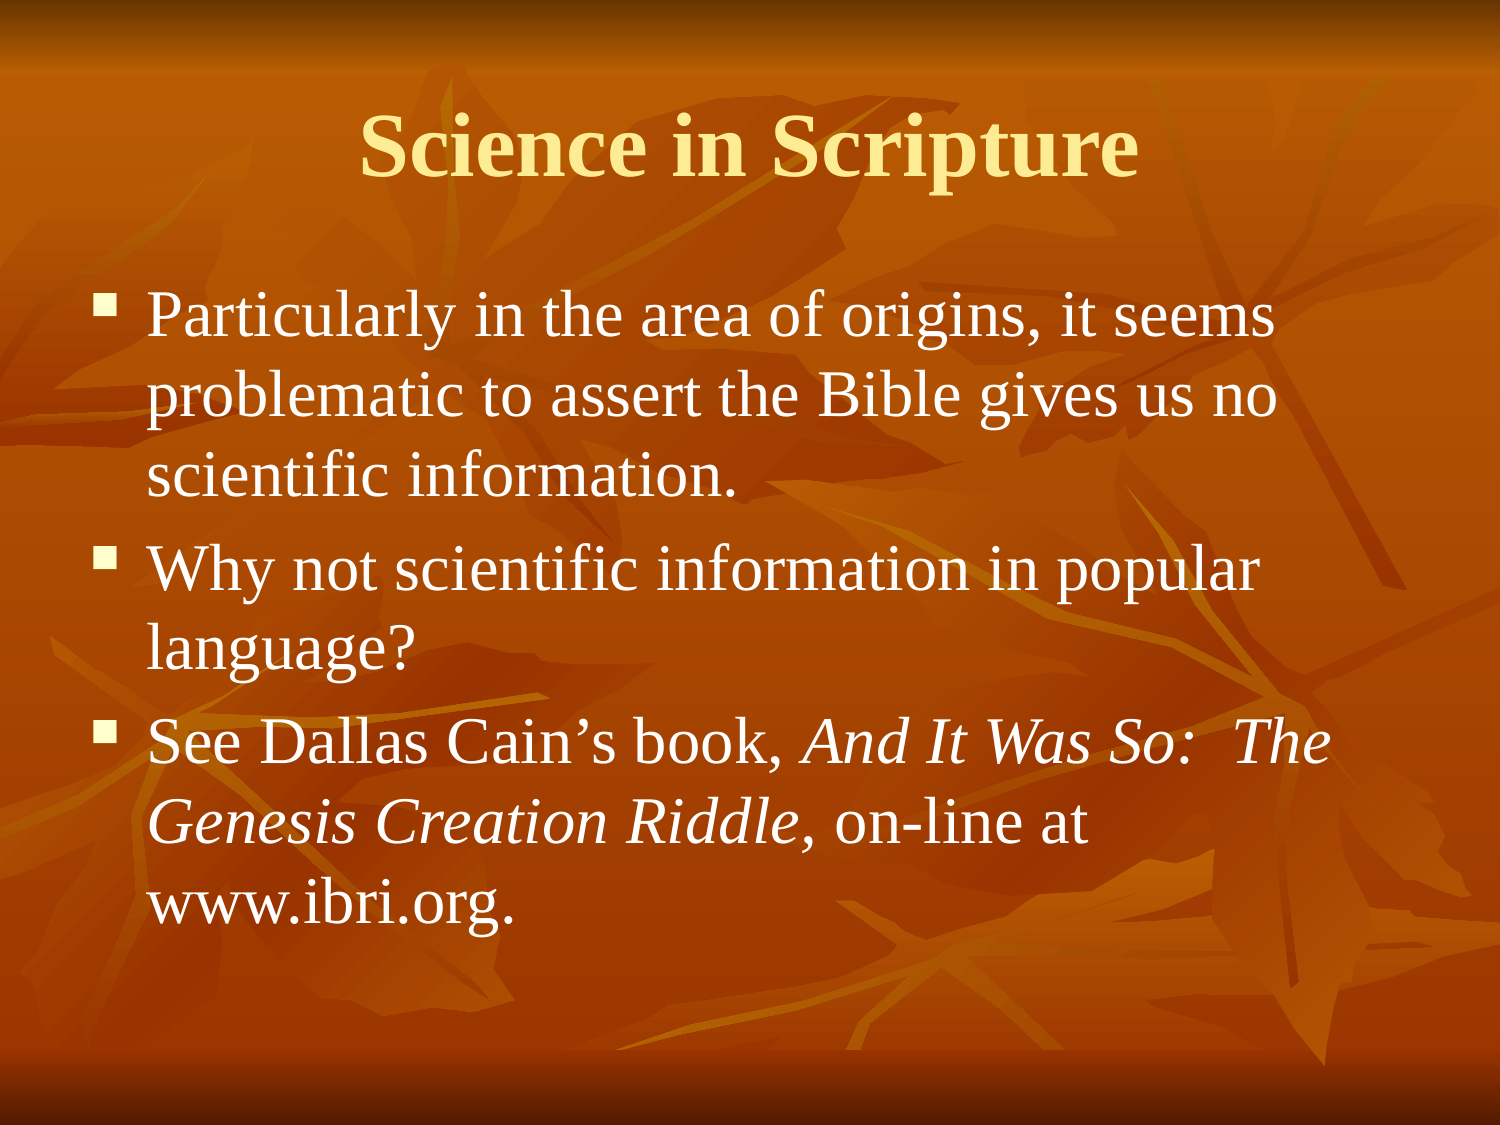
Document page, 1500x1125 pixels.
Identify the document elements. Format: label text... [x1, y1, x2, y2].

title Science in Scripture [75, 45, 1425, 234]
list Particularly in the area of origins, it seems problematic to assert the Bible gives us no scientific information. Why not scientific information in popular language? See Dallas Cain’s book, And It Was So: The Genesis Creation Riddle, on-line at www.ibri.org. [75, 262, 1425, 1006]
